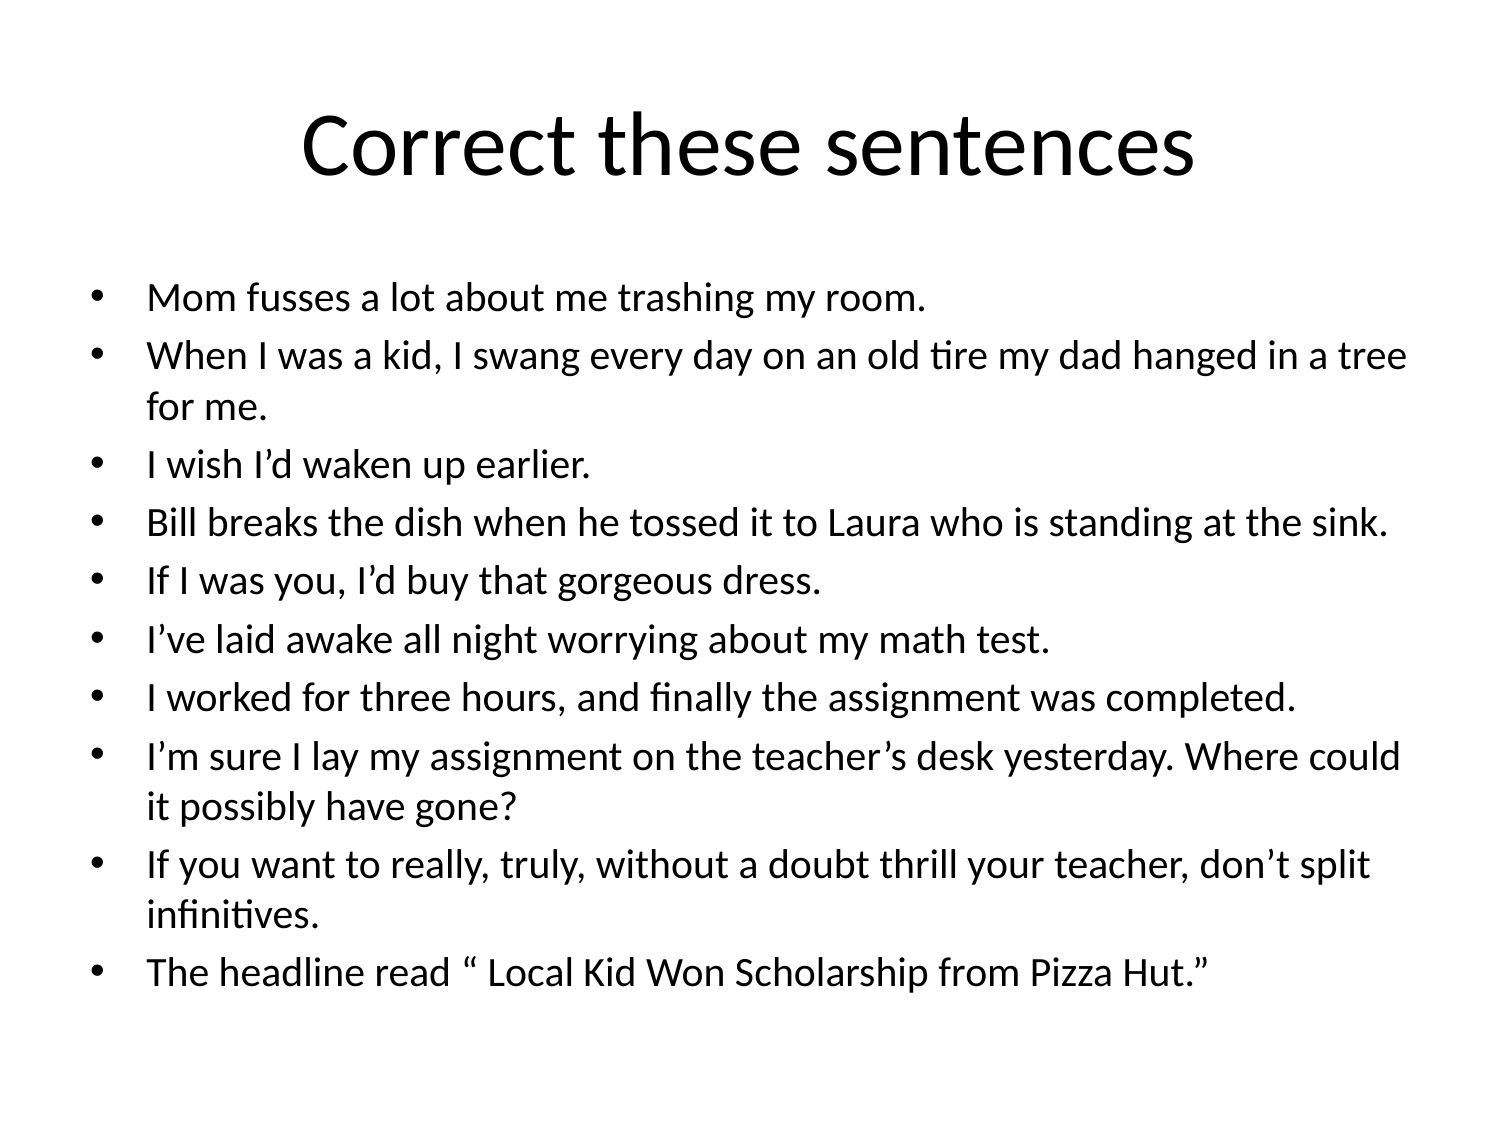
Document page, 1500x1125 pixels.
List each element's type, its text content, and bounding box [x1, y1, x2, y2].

list Mom fusses a lot about me trashing my room. When I was a kid, I swang every day on an old tire my dad hanged in a tree for me. I wish I’d waken up earlier. Bill breaks the dish when he tossed it to Laura who is standing at the sink. If I was you, I’d buy that gorgeous dress. I’ve laid awake all night worrying about my math test. I worked for three hours, and finally the assignment was completed. I’m sure I lay my assignment on the teacher’s desk yesterday. Where could it possibly have gone? If you want to really, truly, without a doubt thrill your teacher, don’t split infinitives. The headline read “ Local Kid Won Scholarship from Pizza Hut.” [74, 262, 1426, 1006]
title Correct these sentences [74, 44, 1426, 233]
